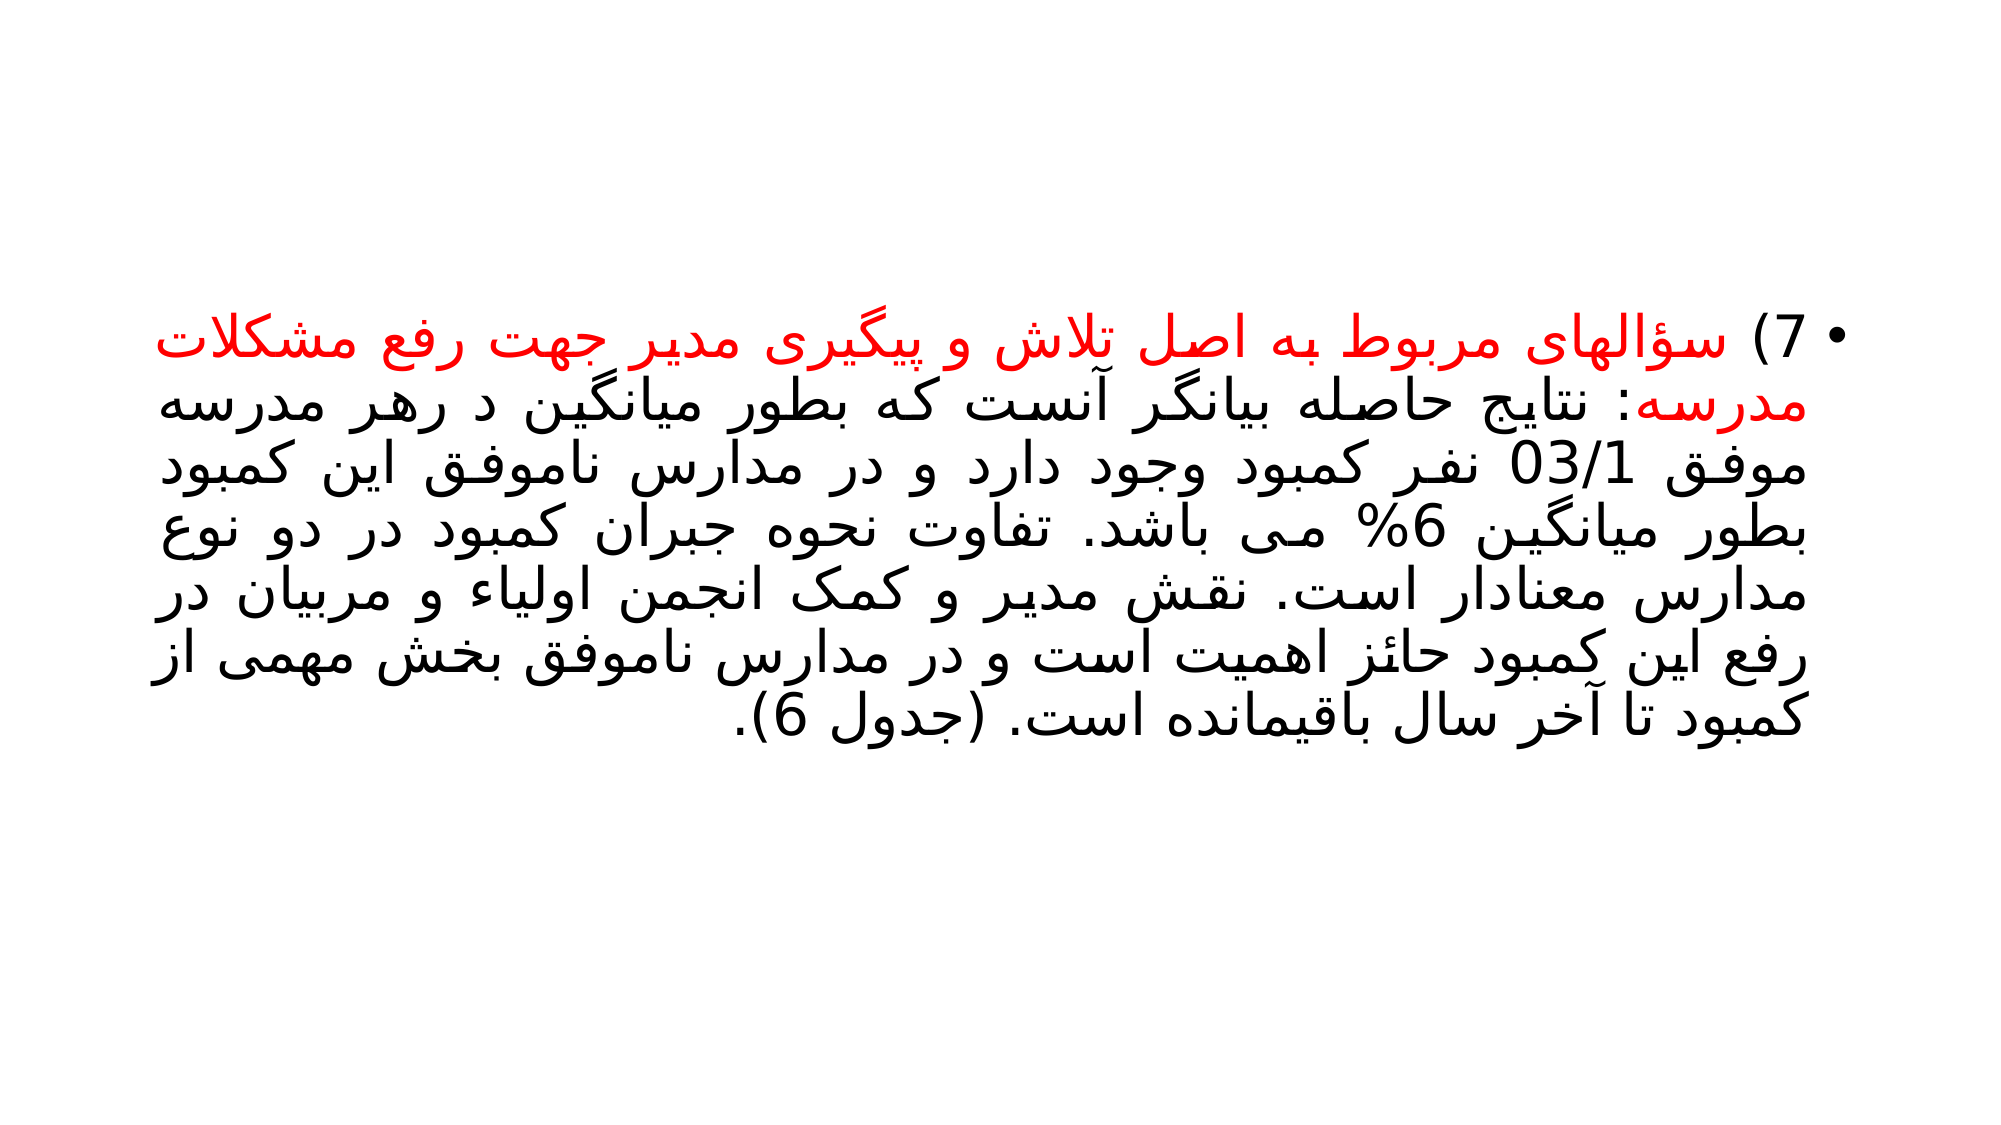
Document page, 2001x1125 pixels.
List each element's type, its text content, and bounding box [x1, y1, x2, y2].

list 7) سؤالهای مربوط به اصل تلاش و پیگیری مدیر جهت رفع مشکلات مدرسه: نتایج حاصله بیانگر آنست که بطور میانگین د رهر مدرسه موفق 03/1 نفر کمبود وجود دارد و در مدارس ناموفق این کمبود بطور میانگین 6% می باشد. تفاوت نحوه جبران کمبود در دو نوع مدارس معنادار است. نقش مدیر و کمک انجمن اولیاء و مربیان در رفع این کمبود حائز اهمیت است و در مدارس ناموفق بخش مهمی از کمبود تا آخر سال باقیمانده است. (جدول 6). [137, 299, 1863, 1014]
